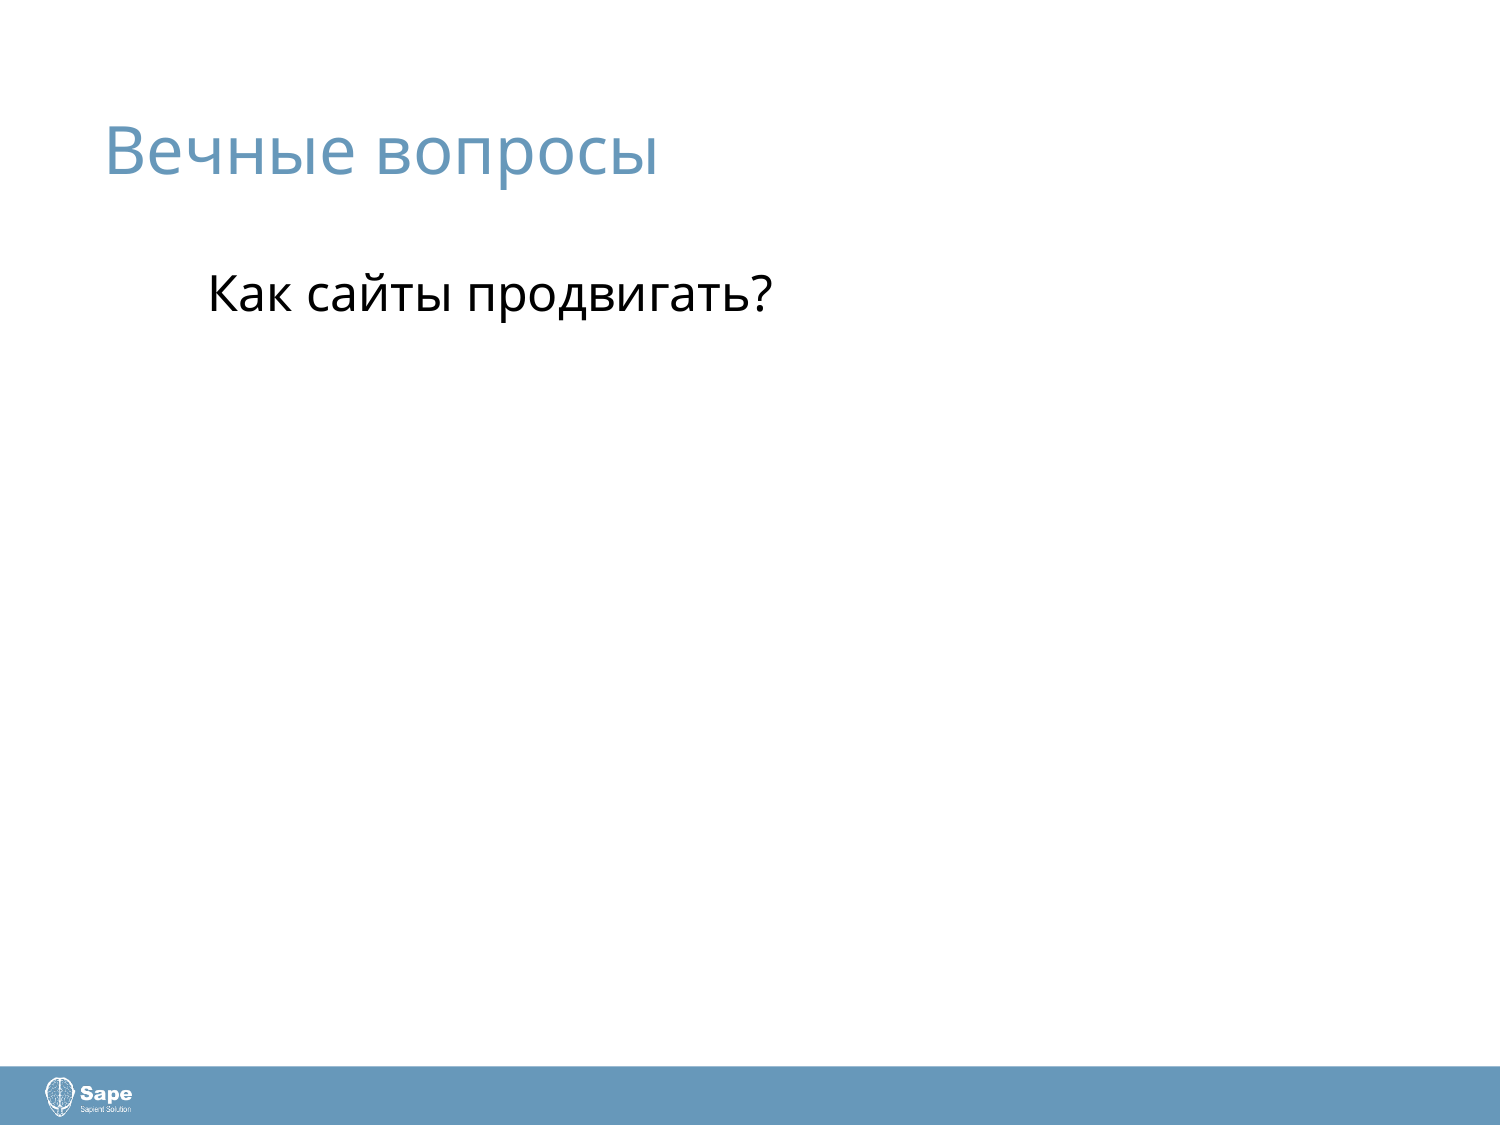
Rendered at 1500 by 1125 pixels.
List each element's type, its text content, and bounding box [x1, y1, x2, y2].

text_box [0, 1057, 1500, 1125]
list Как сайты продвигать? [53, 196, 869, 958]
title Вечные вопросы [88, 18, 1364, 277]
